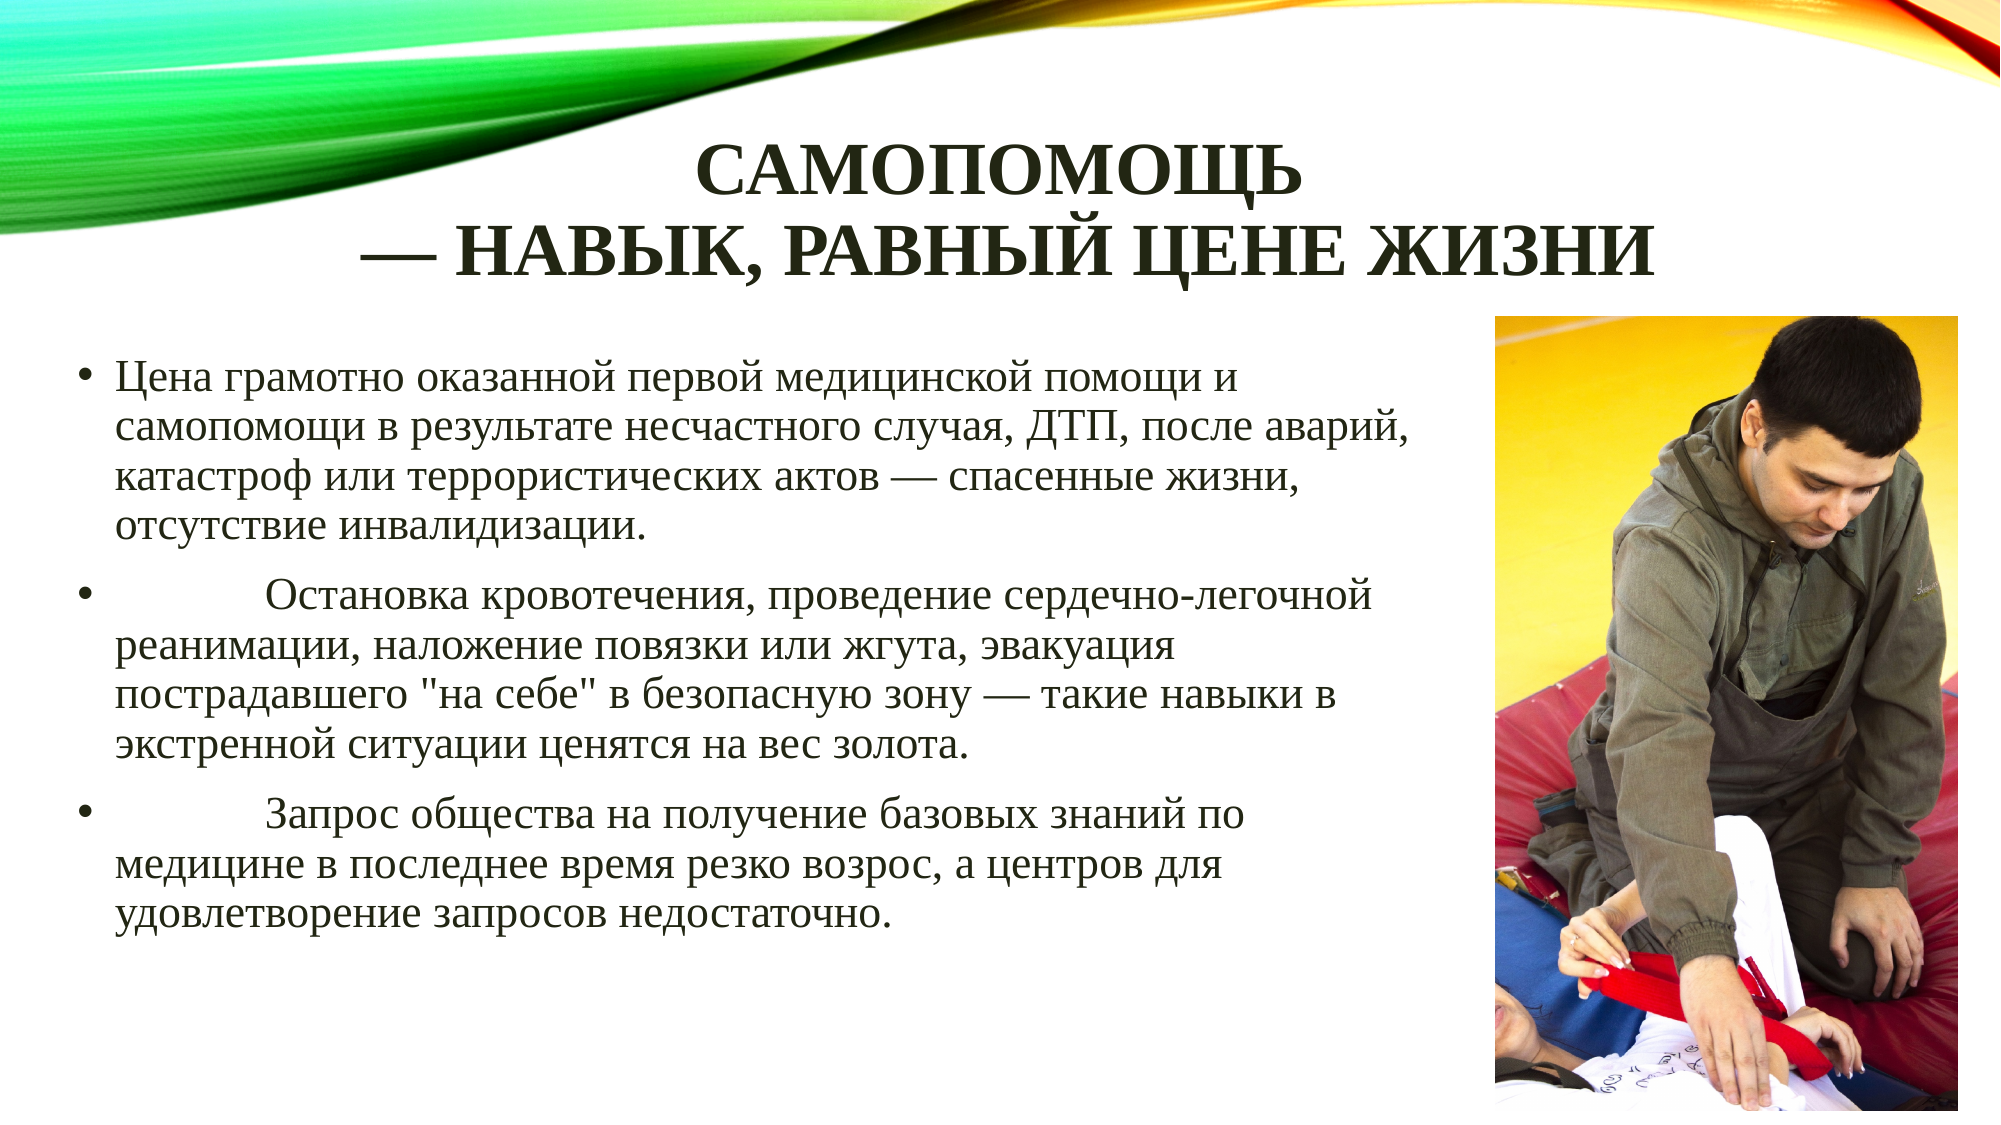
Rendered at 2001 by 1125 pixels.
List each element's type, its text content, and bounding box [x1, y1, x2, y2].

picture [0, 0, 2000, 237]
list Цена грамотно оказанной первой медицинской помощи и самопомощи в результате несчастного случая, ДТП, после аварий, катастроф или террористических актов — спасенные жизни, отсутствие инвалидизации. Остановка кровотечения, проведение сердечно-легочной реанимации, наложение повязки или жгута, эвакуация пострадавшего "на себе" в безопасную зону — такие навыки в экстренной ситуации ценятся на вес золота. Запрос общества на получение базовых знаний по медицине в последнее время резко возрос, а центров для удовлетворение запросов недостаточно. [62, 344, 1428, 1095]
title Самопомощь — навык, равный цене жизни [17, 104, 1983, 317]
picture [1495, 316, 1959, 1111]
